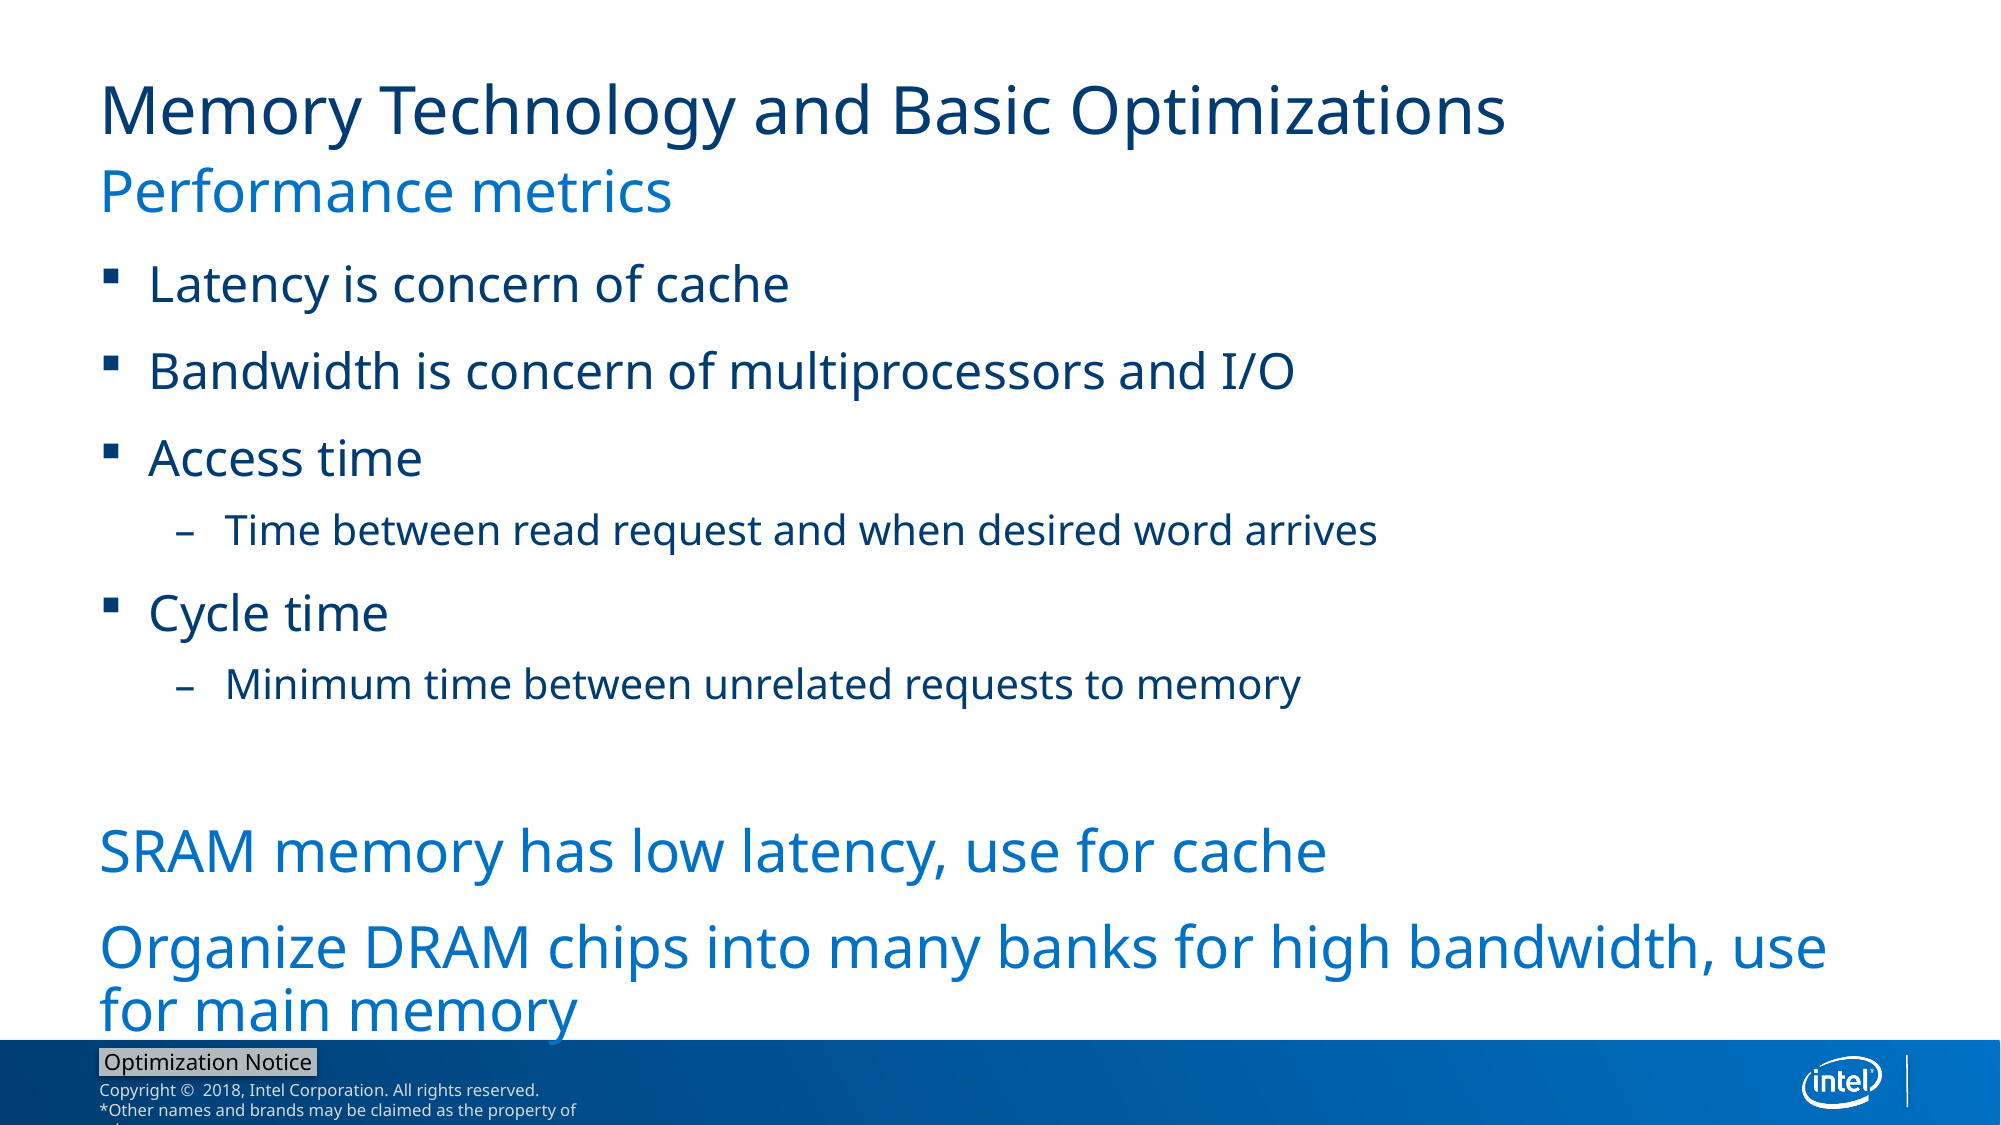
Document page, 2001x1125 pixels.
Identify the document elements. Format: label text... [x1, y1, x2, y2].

picture [1802, 1056, 1882, 1109]
title Memory Technology and Basic Optimizations [99, 67, 1900, 162]
list Performance metrics Latency is concern of cache Bandwidth is concern of multiprocessors and I/O Access time Time between read request and when desired word arrives Cycle time Minimum time between unrelated requests to memory SRAM memory has low latency, use for cache Organize DRAM chips into many banks for high bandwidth, use for main memory [99, 162, 1900, 912]
